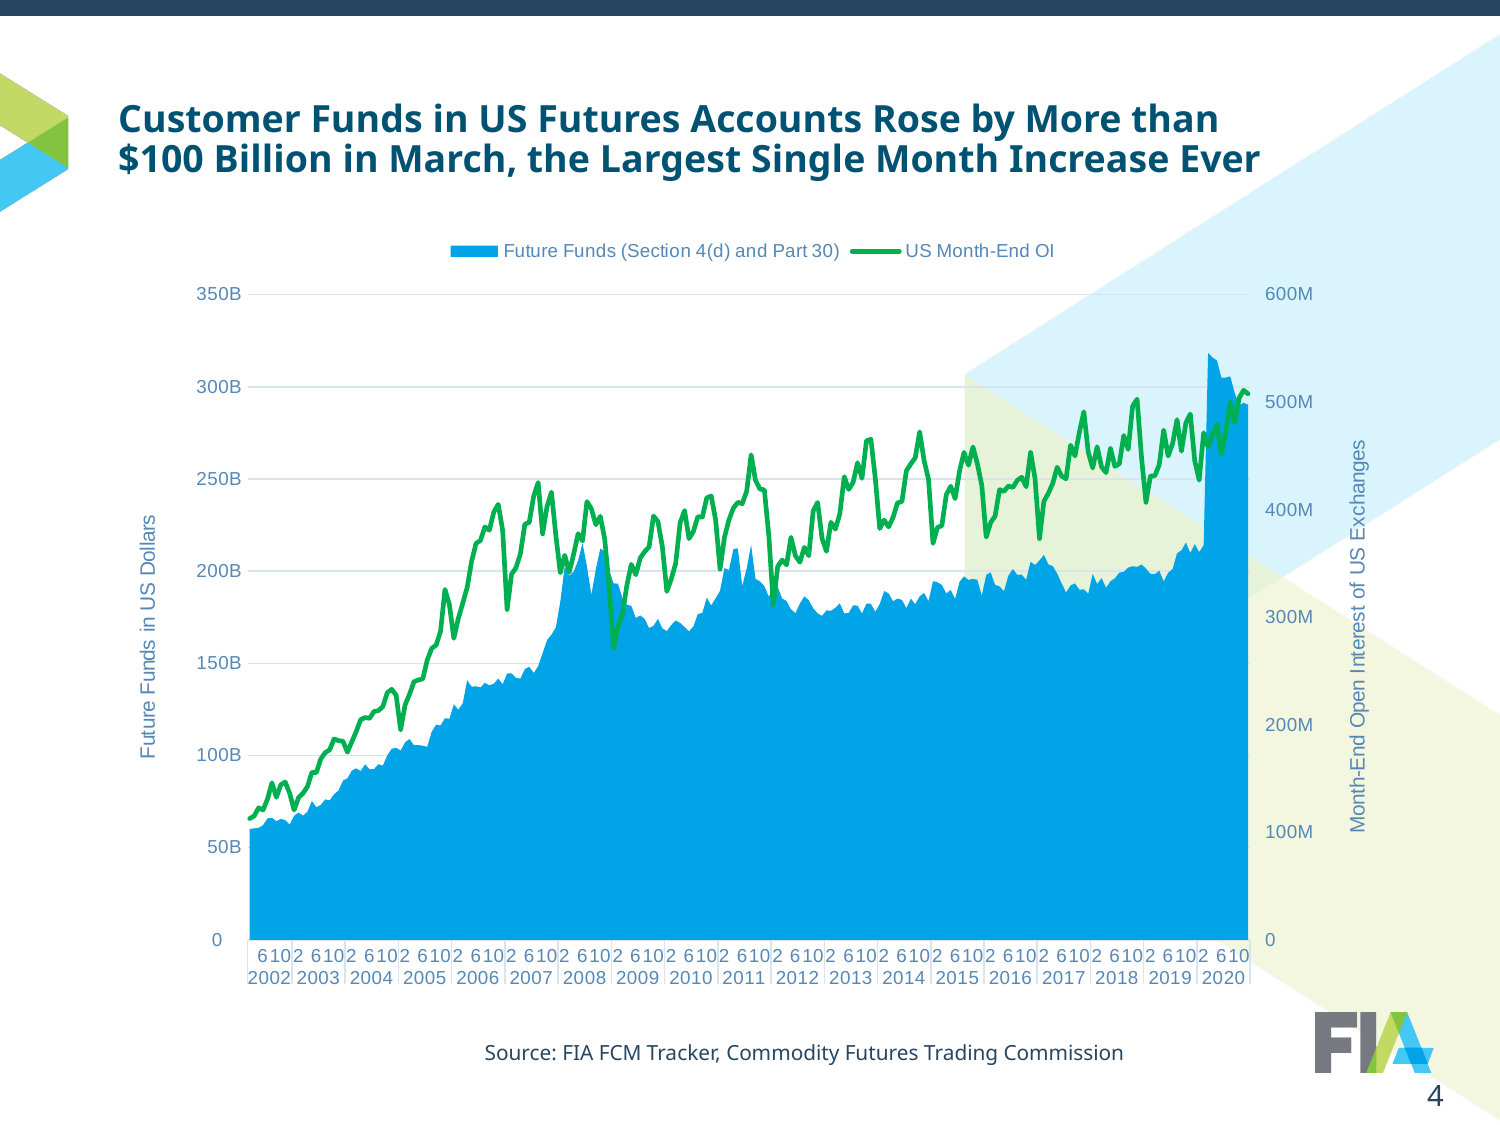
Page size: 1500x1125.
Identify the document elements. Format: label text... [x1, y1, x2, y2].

title Customer Funds in US Futures Accounts Rose by More than $100 Billion in March, the Largest Single Month Increase Ever [103, 58, 1339, 222]
text_box Source: FIA FCM Tracker, Commodity Futures Trading Commission [469, 1032, 1139, 1073]
chart [103, 223, 1402, 1006]
picture [1315, 1012, 1434, 1073]
